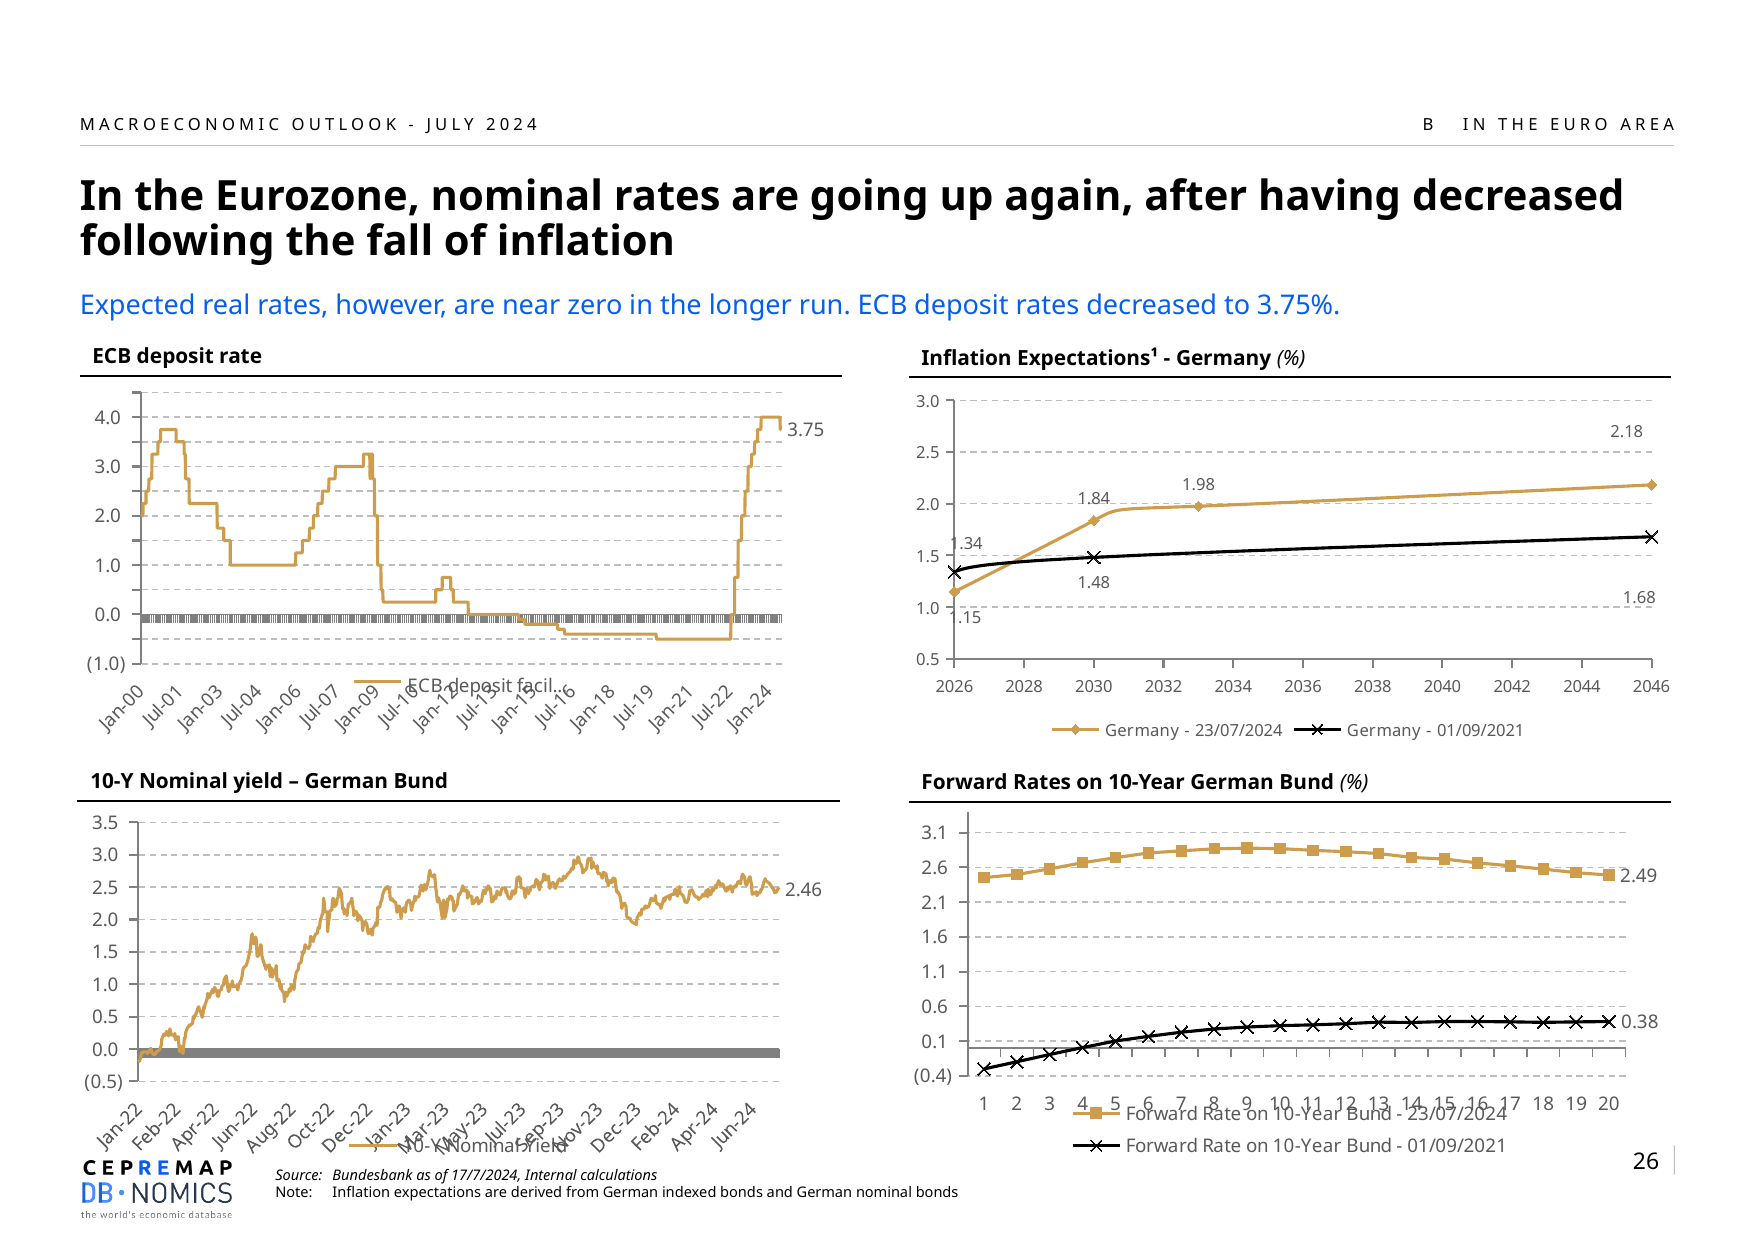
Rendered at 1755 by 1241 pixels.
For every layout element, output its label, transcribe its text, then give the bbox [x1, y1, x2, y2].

list Expected real rates, however, are near zero in the longer run. ECB deposit rates decreased to 3.75%. [79, 275, 1675, 321]
table_header 10-Y Nominal yield – German Bund [77, 761, 840, 800]
chart [78, 380, 843, 738]
title In the Eurozone, nominal rates are going up again, after having decreased following the fall of inflation [79, 174, 1675, 275]
slide_number B In the Euro area [877, 109, 1675, 139]
chart [76, 808, 840, 1166]
table_header Forward Rates on 10-Year German Bund (%) [909, 762, 1671, 787]
table_header ECB deposit rate [80, 336, 842, 375]
table_cell [77, 802, 840, 808]
picture [79, 1166, 236, 1175]
text_box Source: Bundesbank as of 17/7/2024, Internal calculations Note: Inflation expectations are derived from German indexed bonds and German nominal bonds [275, 1175, 1626, 1201]
footer Macroeconomic Outlook - July 2024 [79, 109, 877, 139]
picture [81, 1182, 232, 1218]
chart [905, 789, 1675, 1166]
table_header Inflation Expectations¹ - Germany (%) [909, 337, 1671, 370]
chart [907, 371, 1671, 748]
